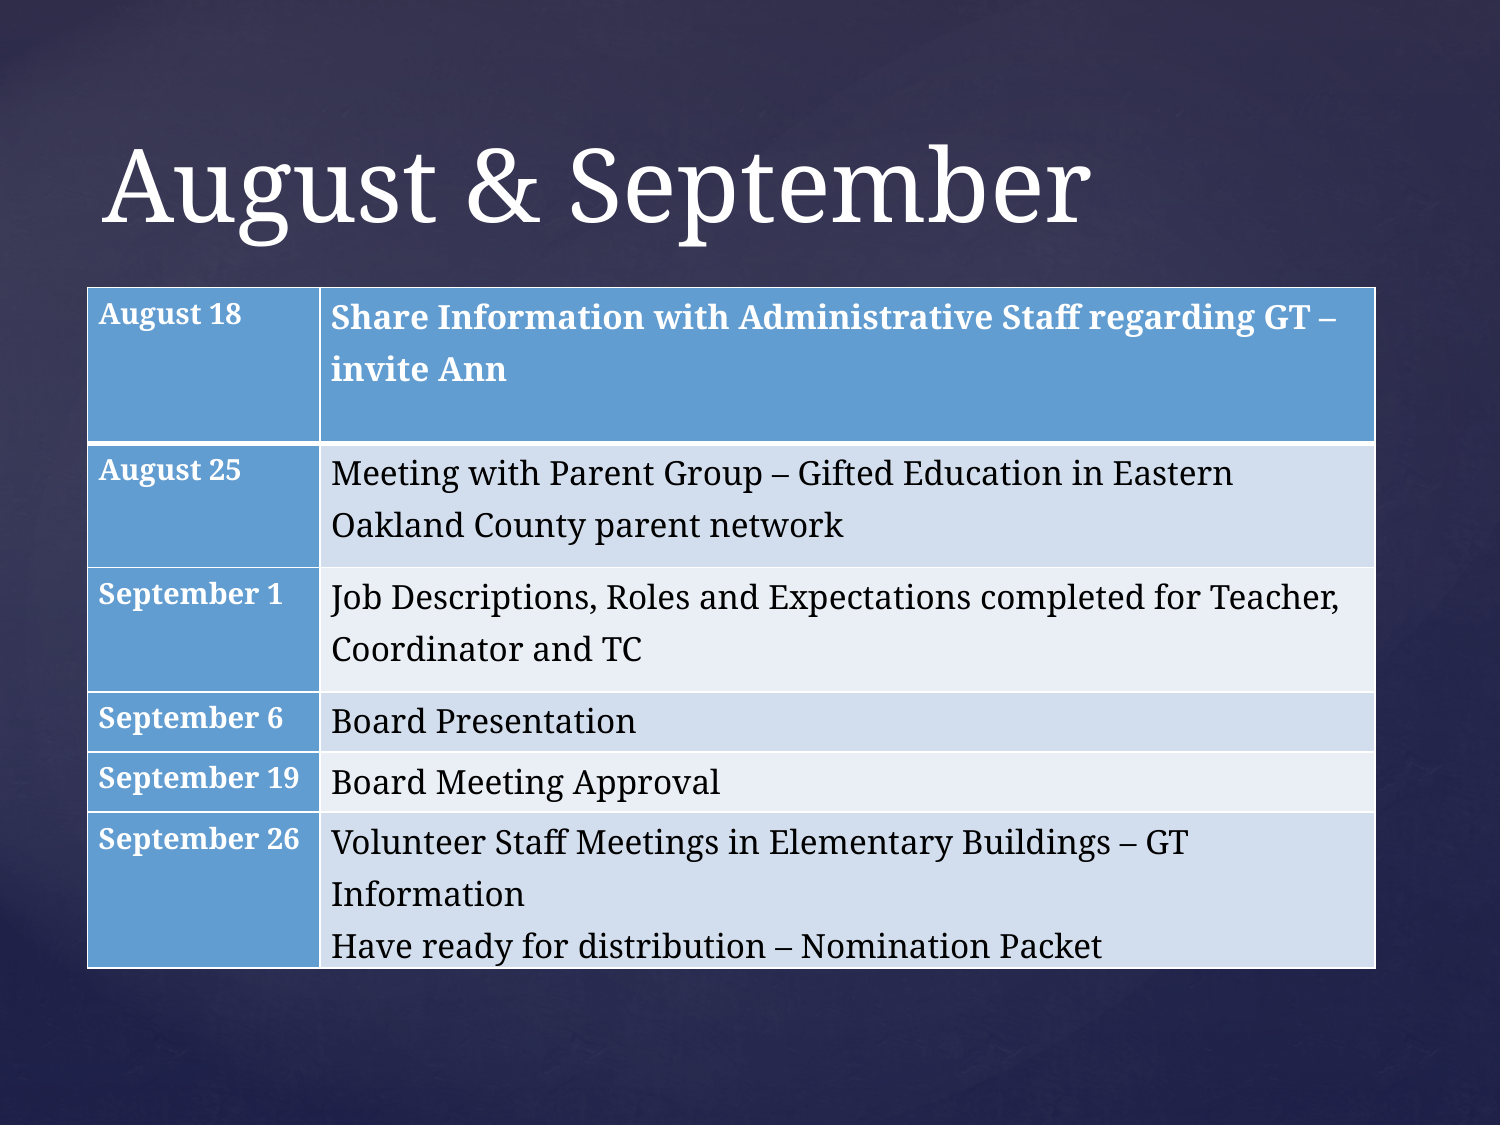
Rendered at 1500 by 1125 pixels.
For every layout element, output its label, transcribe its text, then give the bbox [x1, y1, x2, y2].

table_cell September 26 [88, 813, 319, 967]
table_cell Volunteer Staff Meetings in Elementary Buildings – GT Information Have ready for distribution – Nomination Packet [321, 813, 1374, 967]
table_header Share Information with Administrative Staff regarding GT – invite Ann [321, 288, 1374, 441]
table_cell Board Presentation [321, 693, 1374, 751]
table_cell Board Meeting Approval [321, 753, 1374, 811]
table_cell September 19 [88, 753, 319, 811]
title August & September [87, 99, 1325, 250]
table_header August 18 [88, 288, 319, 441]
table_cell August 25 [88, 446, 319, 567]
table_cell Meeting with Parent Group – Gifted Education in Eastern Oakland County parent network [321, 446, 1374, 567]
table_cell Job Descriptions, Roles and Expectations completed for Teacher, Coordinator and TC [321, 568, 1374, 691]
table_cell September 1 [88, 568, 319, 691]
table_cell September 6 [88, 693, 319, 751]
